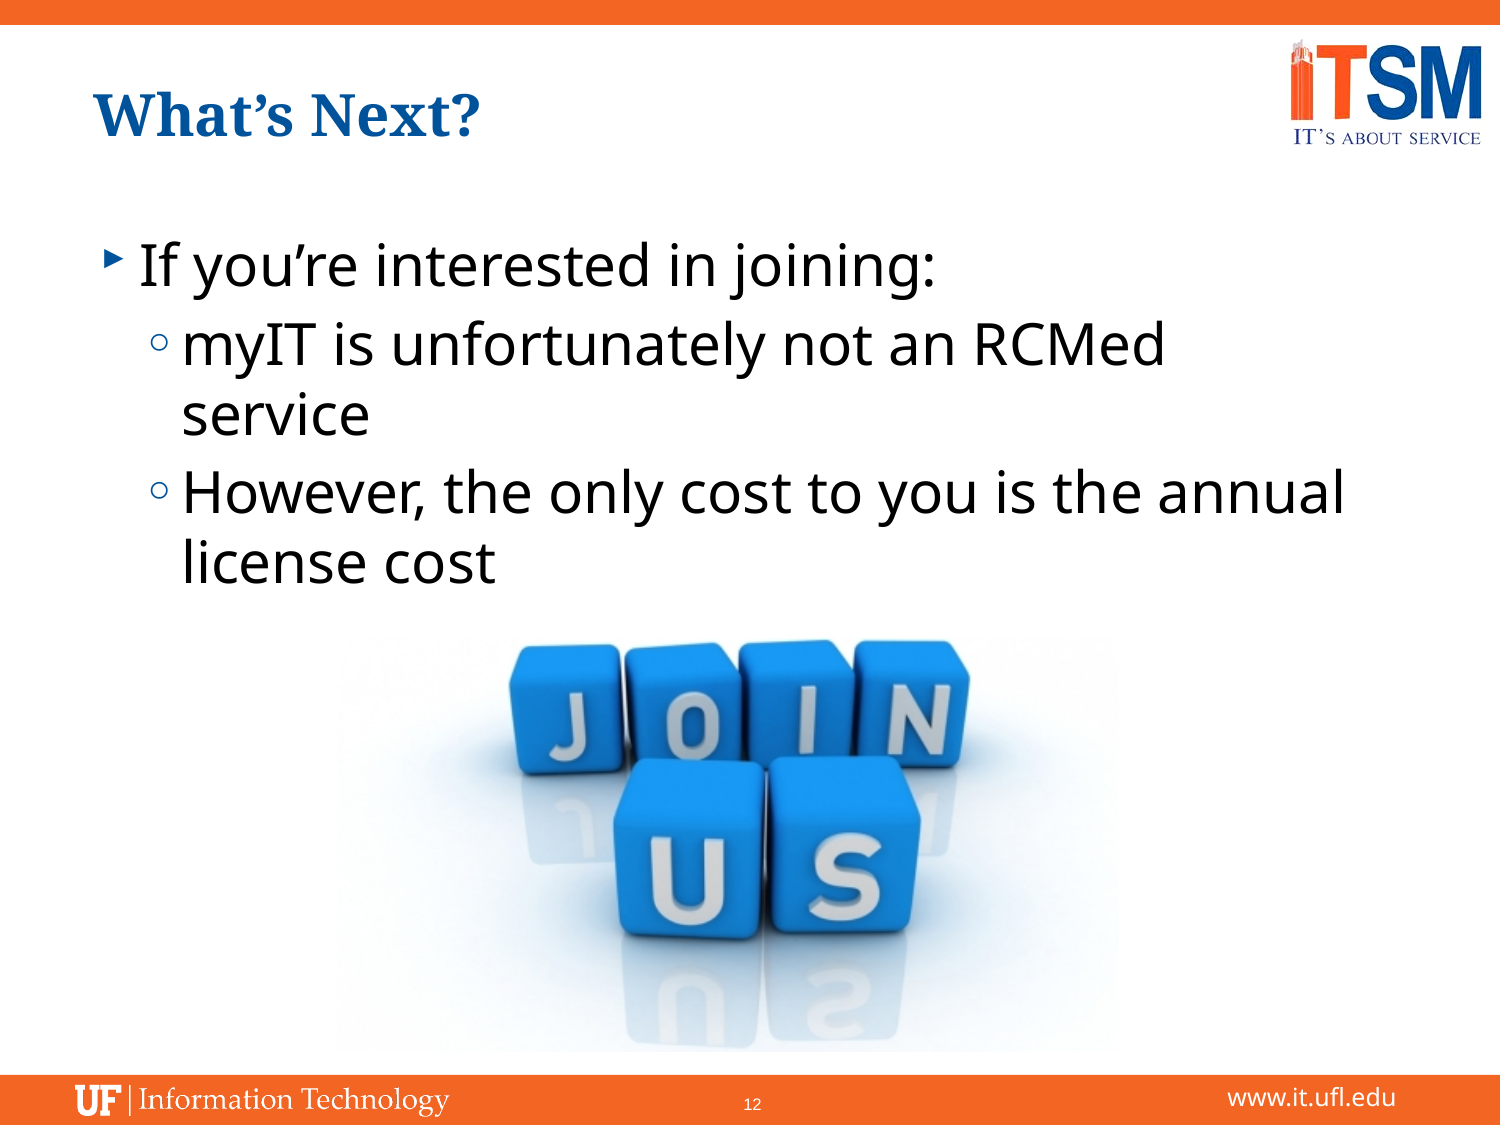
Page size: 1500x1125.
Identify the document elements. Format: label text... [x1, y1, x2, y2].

list If you’re interested in joining: myIT is unfortunately not an RCMed service However, the only cost to you is the annual license cost [77, 221, 1388, 1050]
picture [1285, 37, 1488, 150]
picture [337, 637, 1119, 1052]
title What’s Next? [79, 58, 1425, 168]
picture [75, 1083, 450, 1117]
